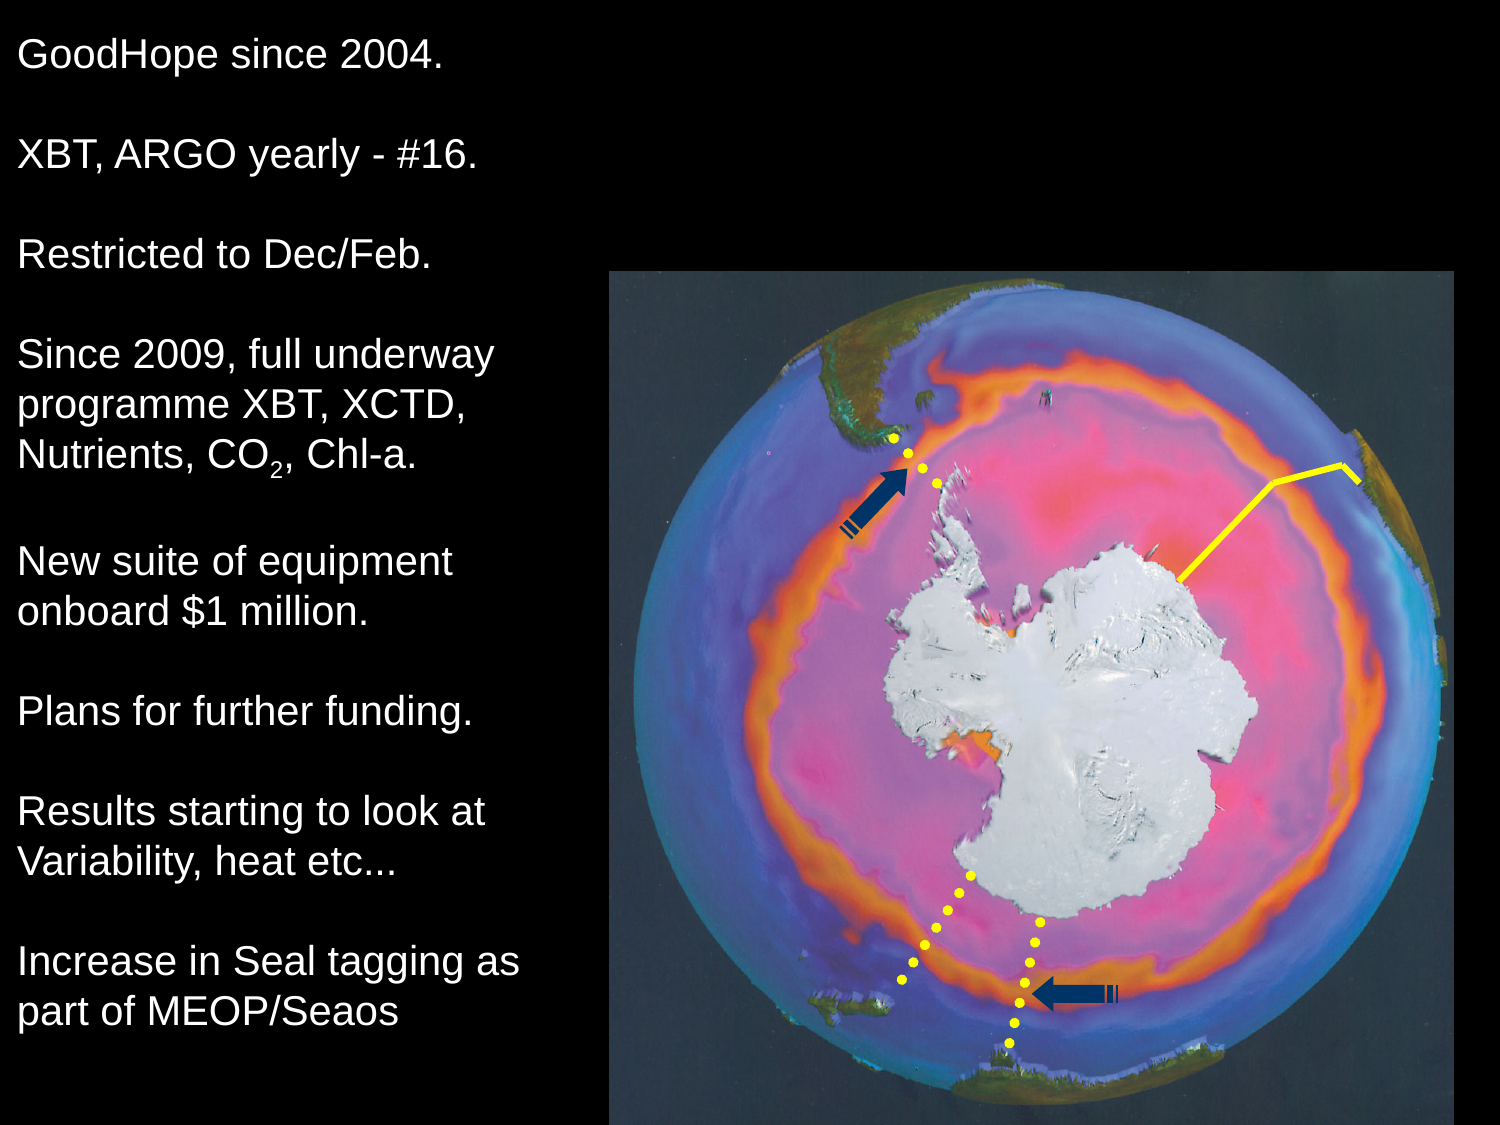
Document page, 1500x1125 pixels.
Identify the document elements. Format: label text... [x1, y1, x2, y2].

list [608, 271, 1454, 1125]
text_box GoodHope since 2004. XBT, ARGO yearly - #16. Restricted to Dec/Feb. Since 2009, full underway programme XBT, XCTD, Nutrients, CO2, Chl-a. New suite of equipment onboard $1 million. Plans for further funding. Results starting to look at Variability, heat etc... Increase in Seal tagging as part of MEOP/Seaos [2, 19, 547, 1042]
